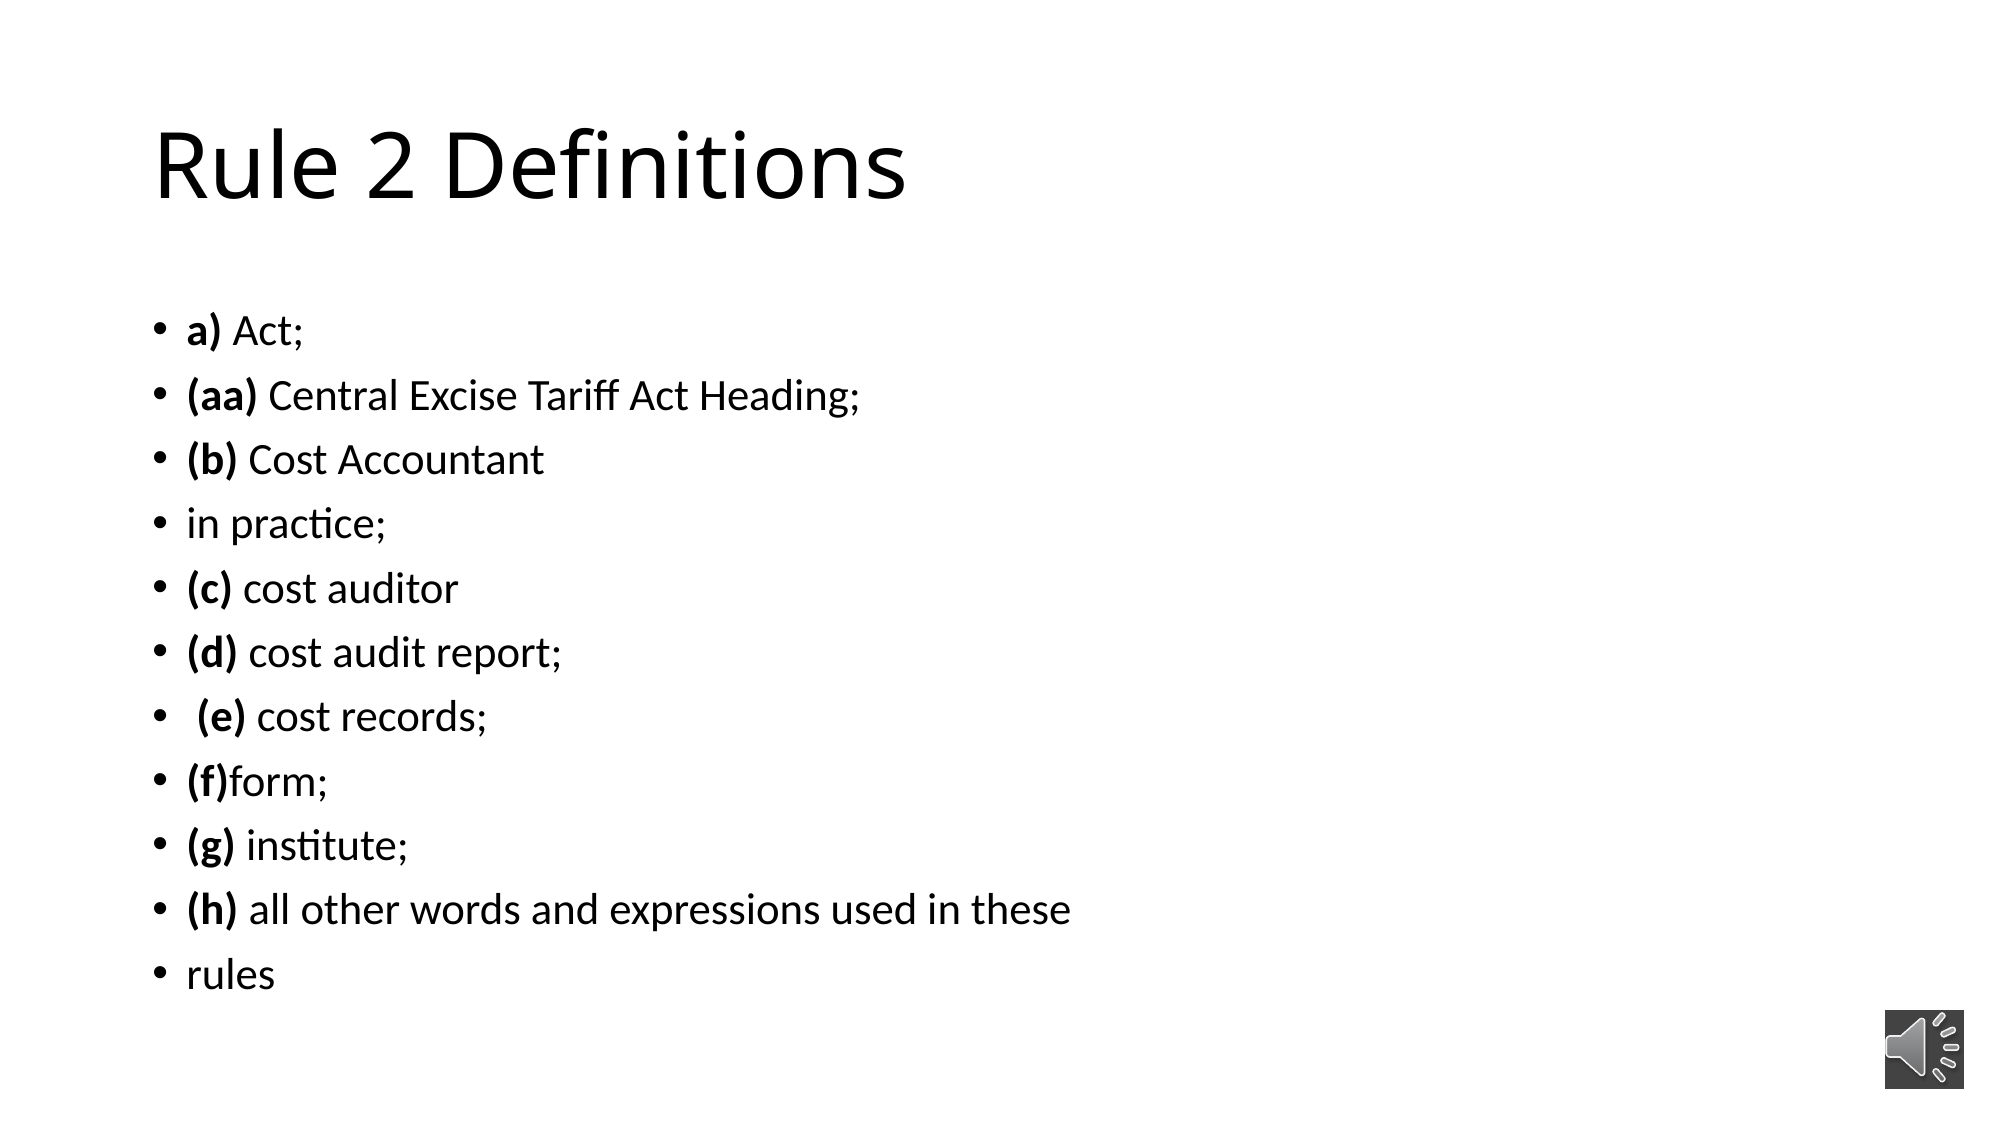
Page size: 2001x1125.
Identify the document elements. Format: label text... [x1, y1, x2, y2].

list a) Act; (aa) Central Excise Tariff Act Heading; (b) Cost Accountant in practice; (c) cost auditor (d) cost audit report; (e) cost records; (f)form; (g) institute; (h) all other words and expressions used in these rules [137, 299, 1863, 1014]
picture [1884, 1009, 1965, 1090]
title Rule 2 Definitions [137, 59, 1863, 278]
